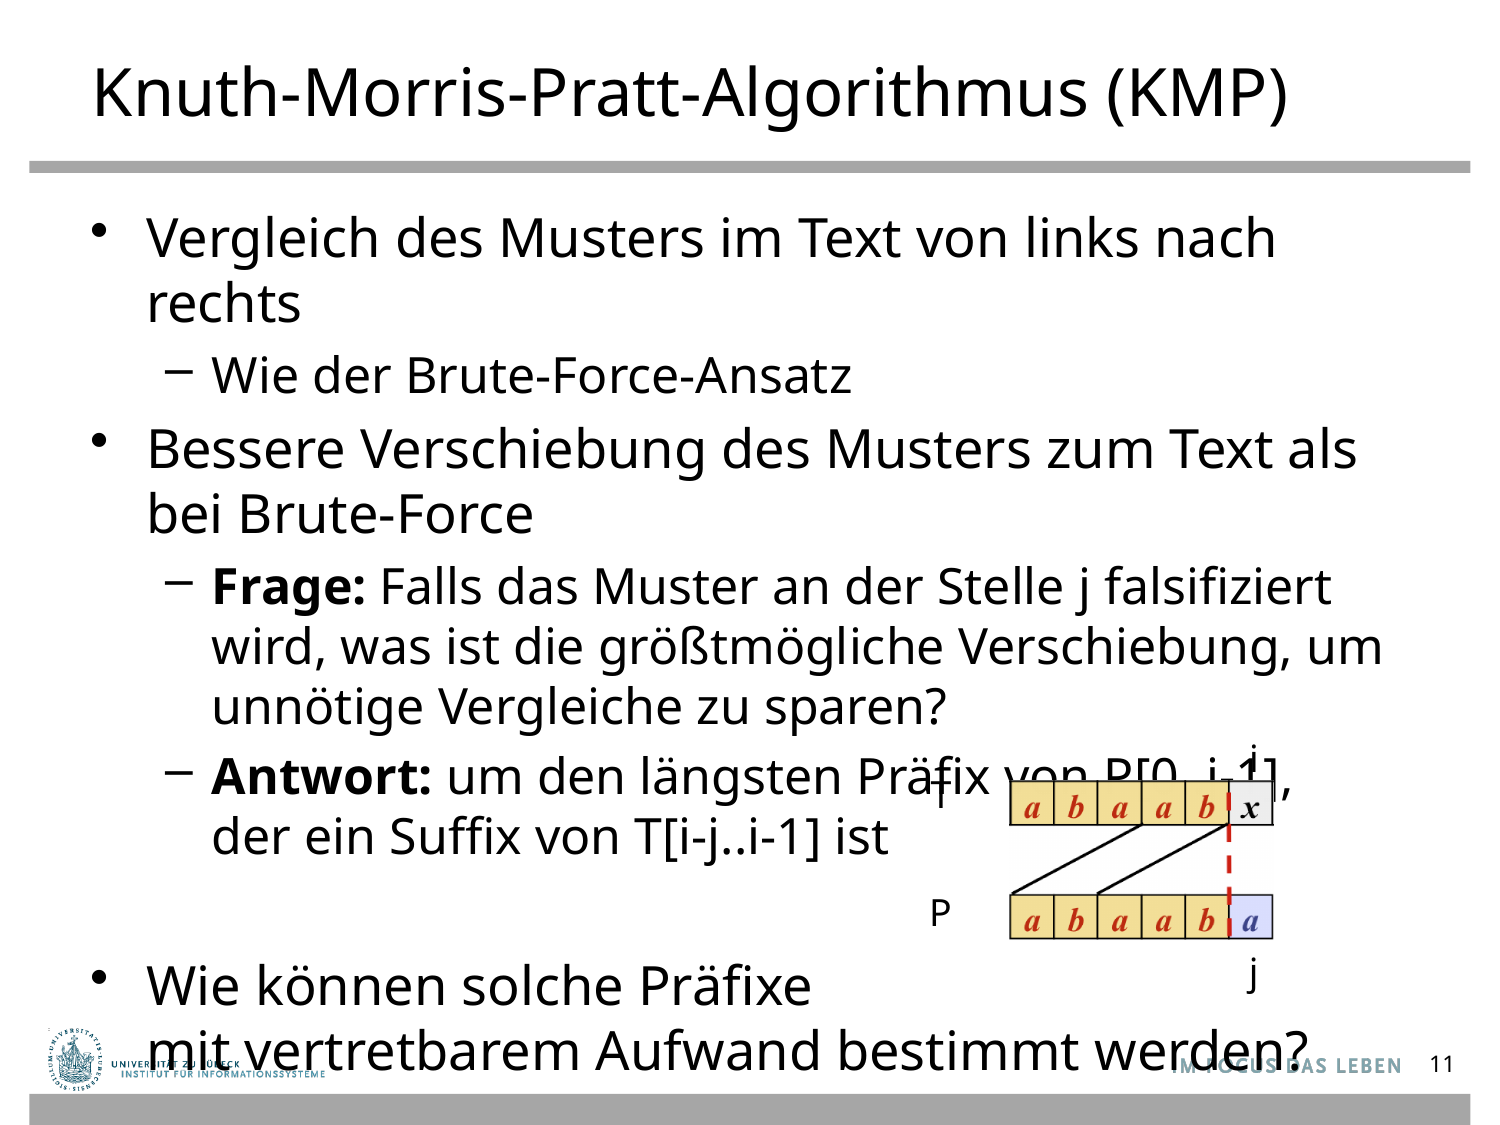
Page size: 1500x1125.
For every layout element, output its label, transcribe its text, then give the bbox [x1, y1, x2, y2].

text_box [915, 727, 1275, 943]
list Vergleich des Musters im Text von links nach rechts Wie der Brute-Force-Ansatz Bessere Verschiebung des Musters zum Text als bei Brute-Force Frage: Falls das Muster an der Stelle j falsifiziert wird, was ist die größtmögliche Verschiebung, um unnötige Vergleiche zu sparen? Antwort: um den längsten Präfix von P[0..j-1], der ein Suffix von T[i-j..i-1] ist Wie können solche Präfixe mit vertretbarem Aufwand bestimmt werden? [75, 196, 1425, 1012]
title Knuth-Morris-Pratt-Algorithmus (KMP) [76, 42, 1427, 126]
picture [1173, 1058, 1305, 1073]
slide_number 11 [1305, 1050, 1471, 1083]
text_box j [1234, 950, 1274, 1001]
